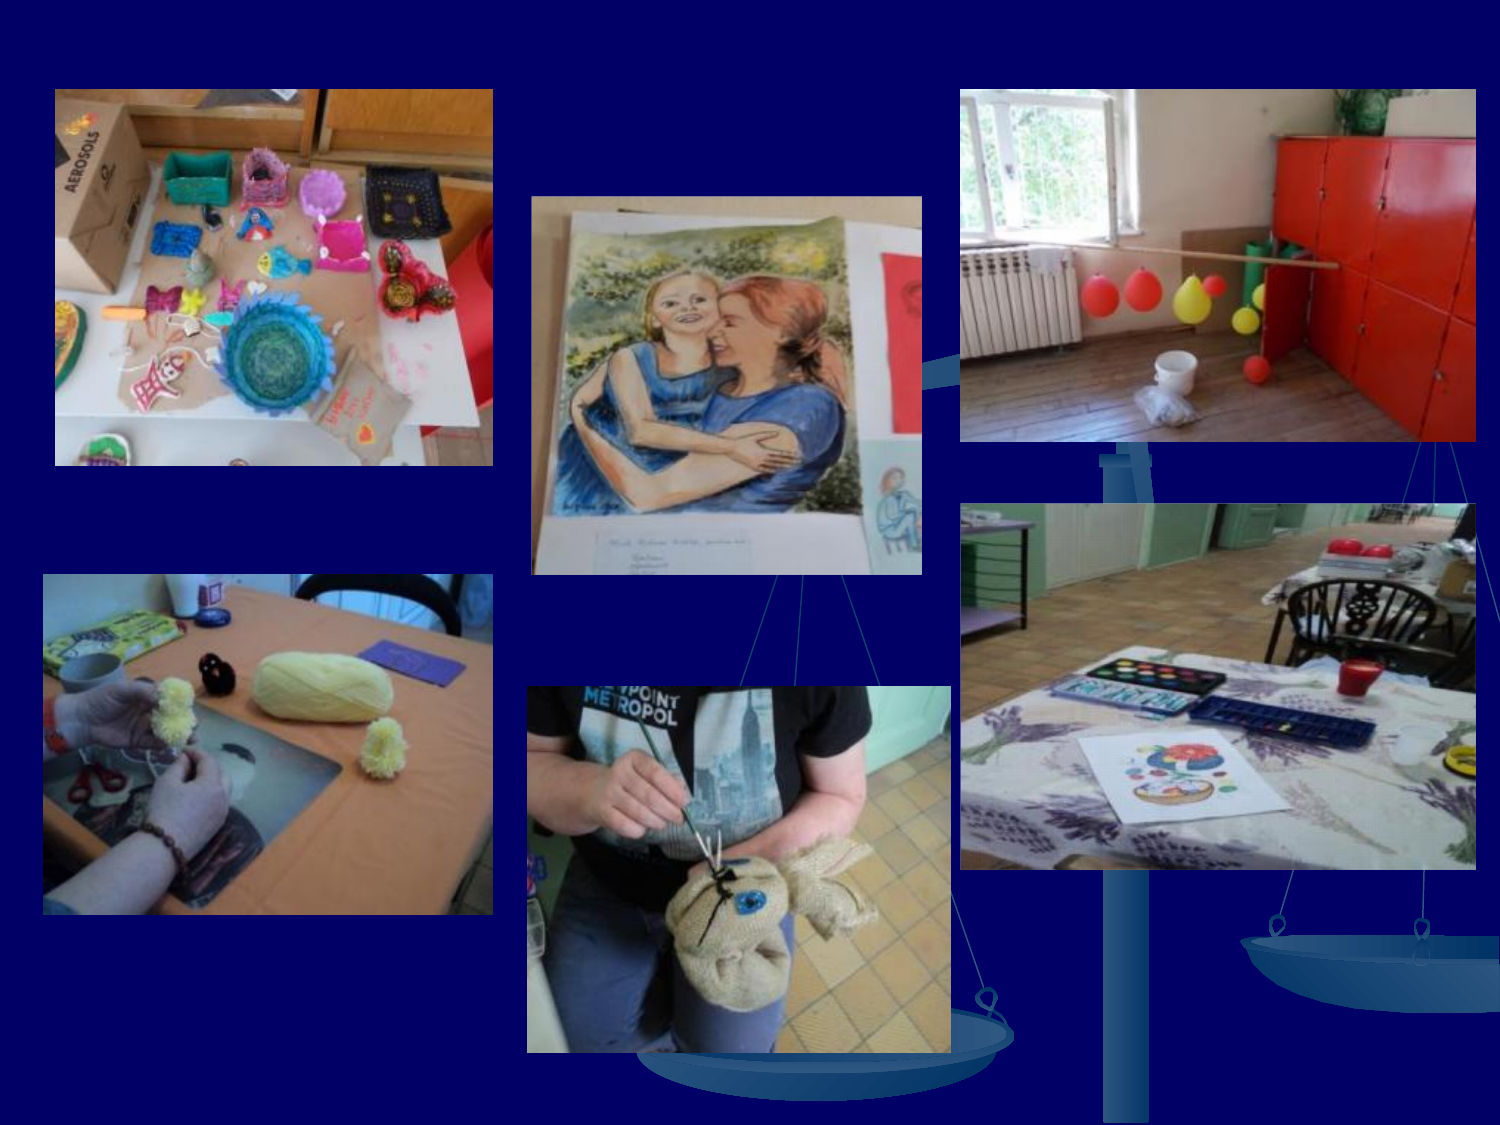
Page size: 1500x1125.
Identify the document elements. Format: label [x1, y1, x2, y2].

picture [532, 190, 922, 581]
list [54, 89, 493, 466]
picture [527, 686, 951, 1053]
picture [42, 574, 493, 915]
picture [960, 89, 1476, 945]
